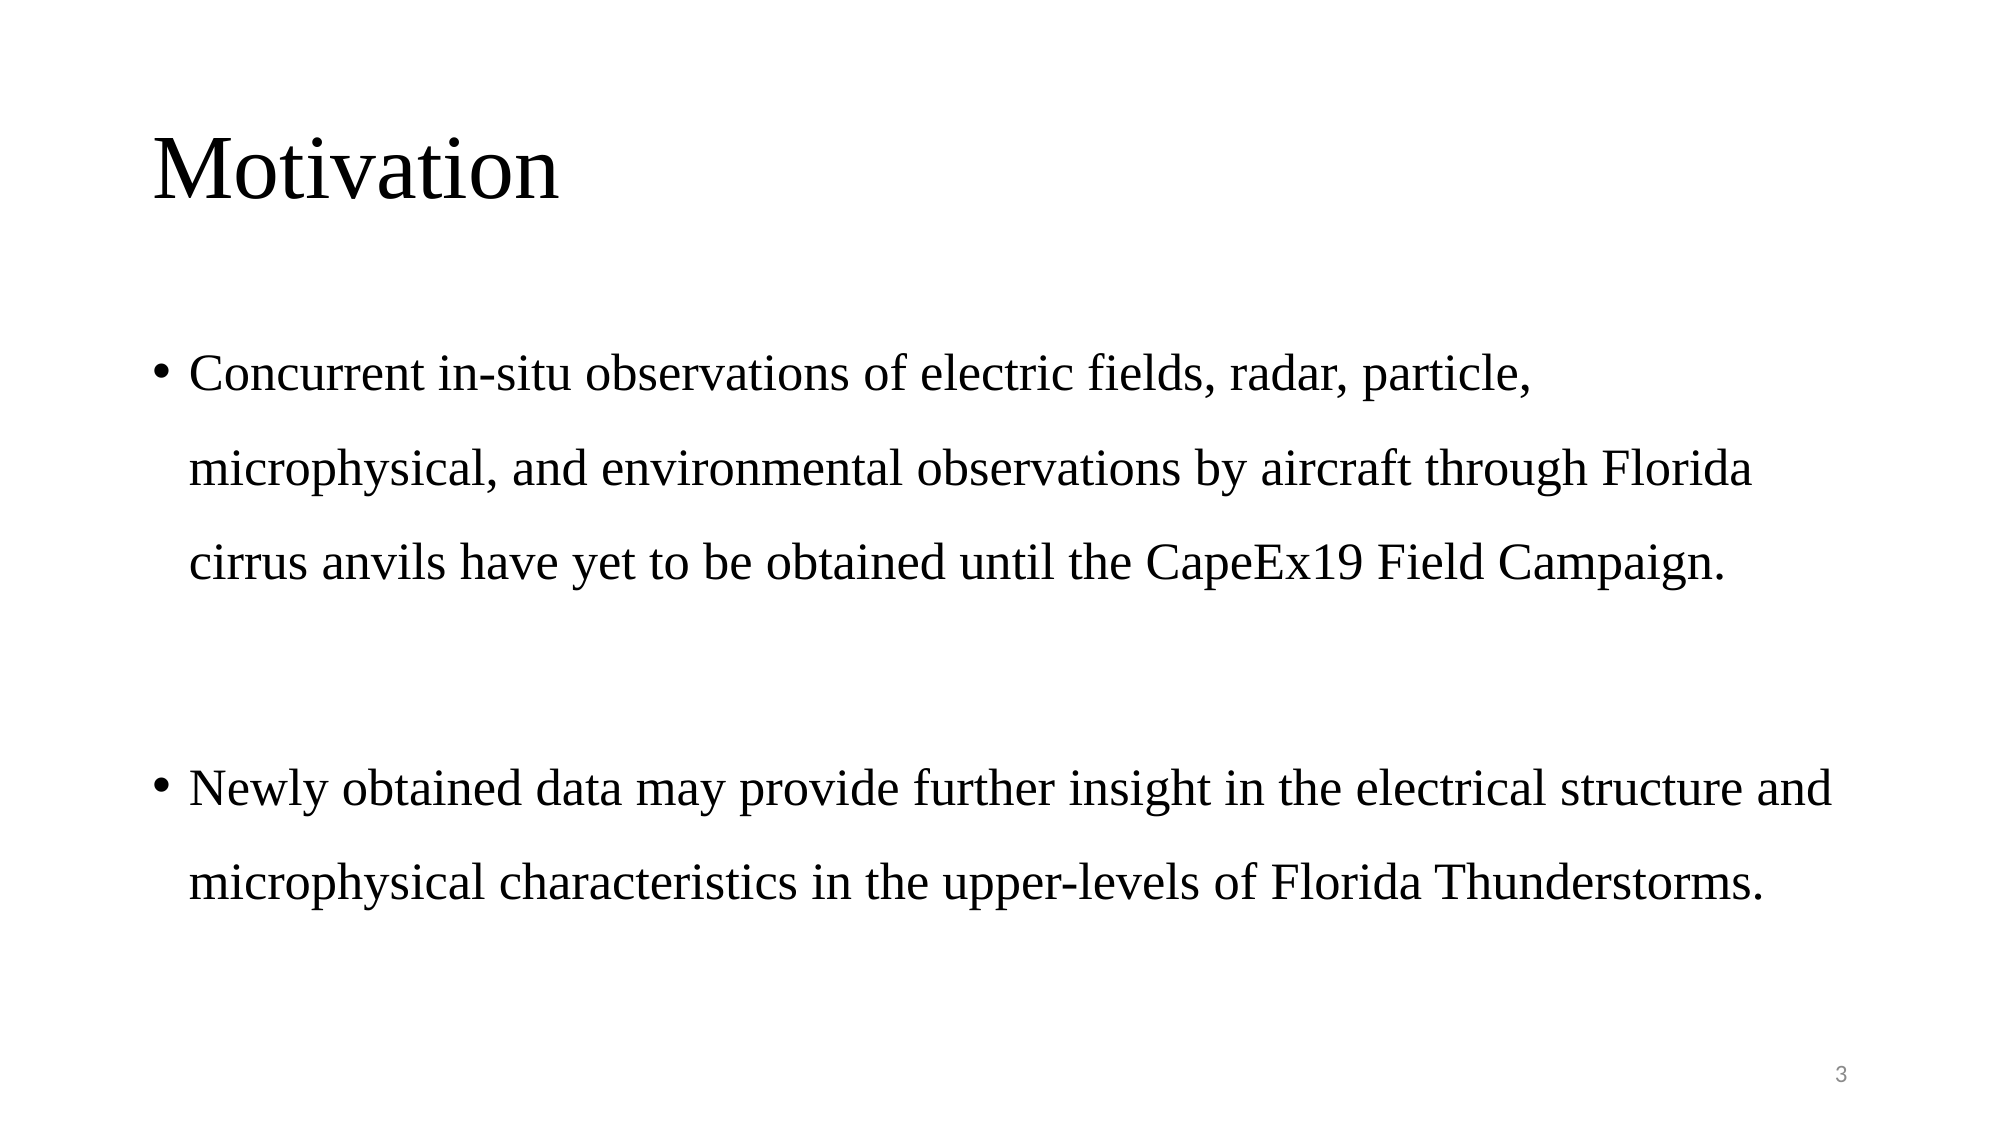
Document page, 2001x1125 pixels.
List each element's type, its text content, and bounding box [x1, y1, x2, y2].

list Concurrent in-situ observations of electric fields, radar, particle, microphysical, and environmental observations by aircraft through Florida cirrus anvils have yet to be obtained until the CapeEx19 Field Campaign. Newly obtained data may provide further insight in the electrical structure and microphysical characteristics in the upper-levels of Florida Thunderstorms. [137, 299, 1863, 1014]
title Motivation [137, 59, 1863, 278]
slide_number 3 [1412, 1042, 1863, 1103]
